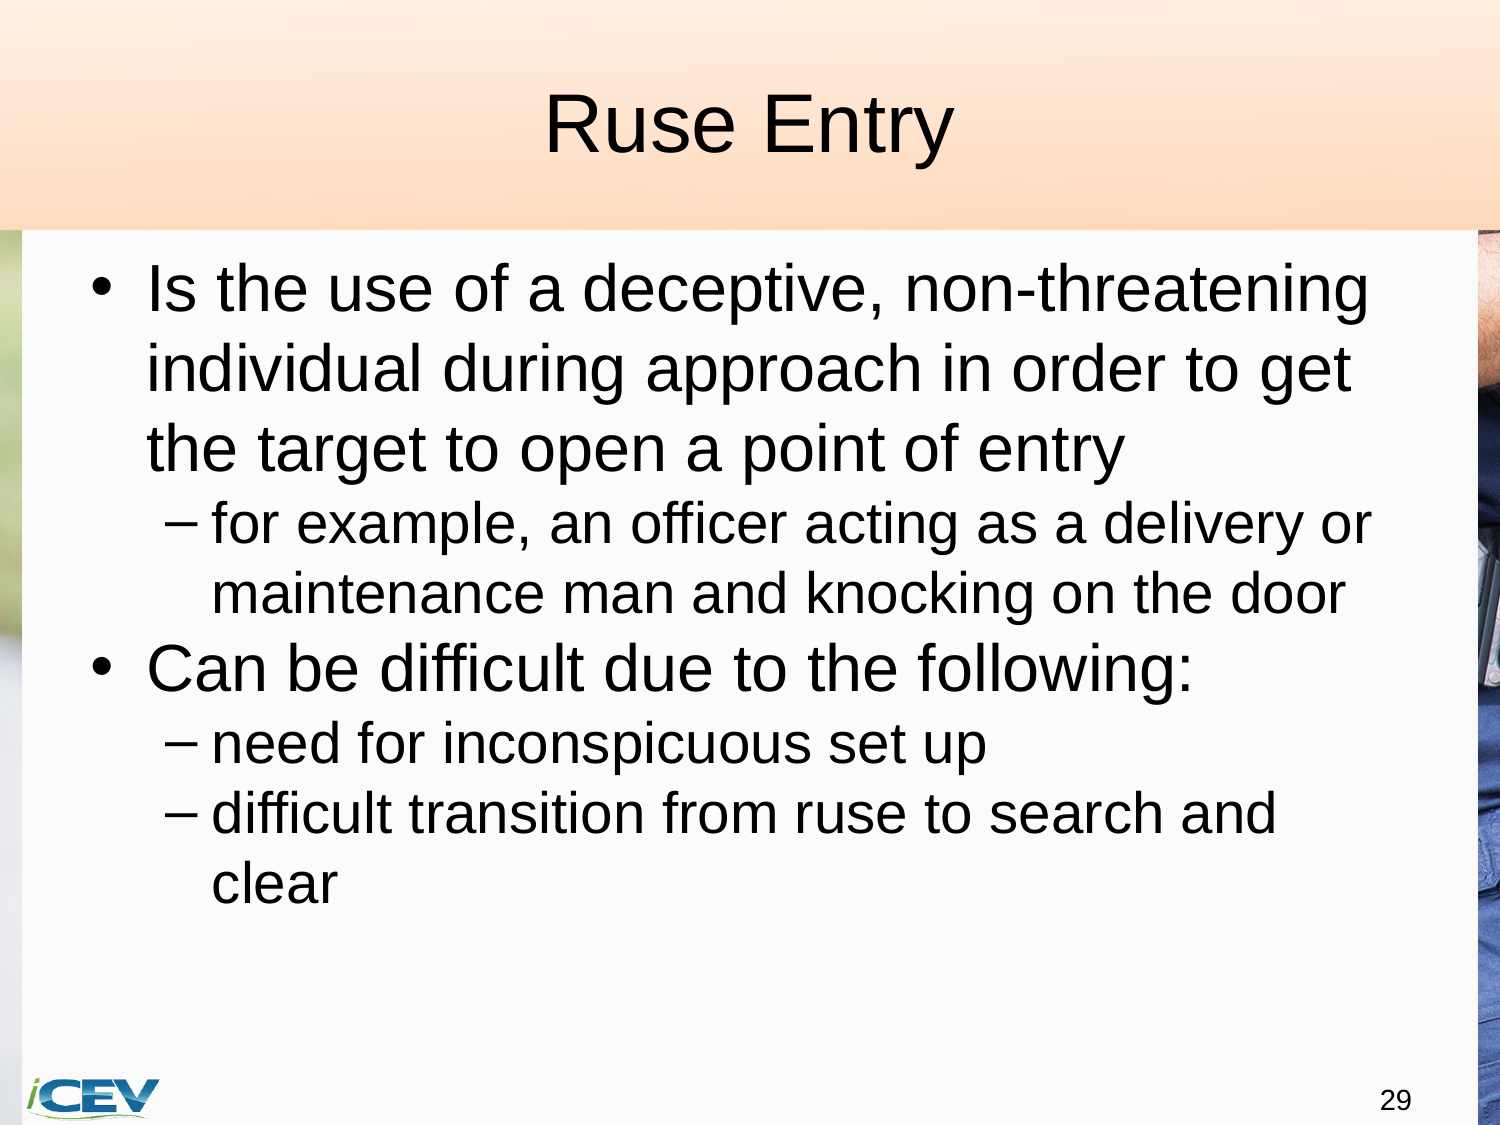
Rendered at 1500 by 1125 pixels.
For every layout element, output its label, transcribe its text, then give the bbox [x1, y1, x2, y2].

list Is the use of a deceptive, non-threatening individual during approach in order to get the target to open a point of entry for example, an officer acting as a delivery or maintenance man and knocking on the door Can be difficult due to the following: need for inconspicuous set up difficult transition from ruse to search and clear [75, 237, 1425, 1063]
title Ruse Entry [75, 24, 1425, 213]
picture [0, 0, 1500, 1125]
